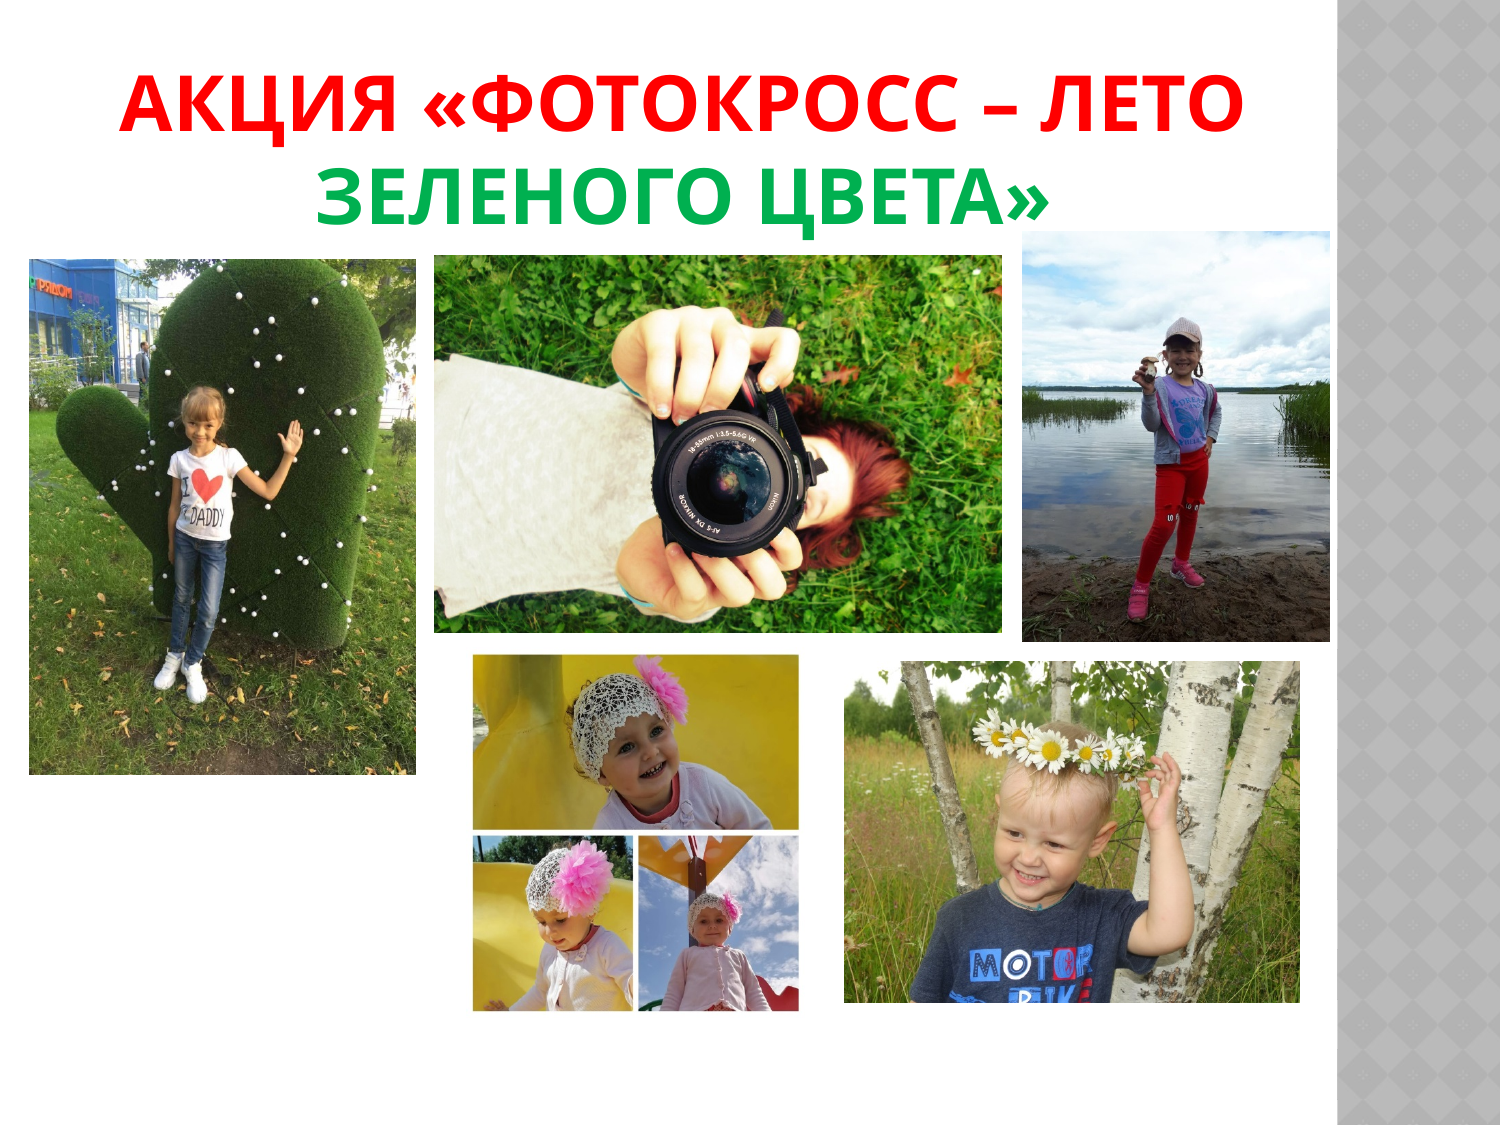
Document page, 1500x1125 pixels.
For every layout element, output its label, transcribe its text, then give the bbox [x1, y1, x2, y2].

picture [844, 661, 1300, 1004]
picture [1022, 231, 1331, 642]
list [434, 254, 1002, 633]
title Акция «Фотокросс – лето зеленого цвета» [75, 52, 1294, 240]
picture [28, 258, 417, 775]
picture [466, 646, 805, 1018]
